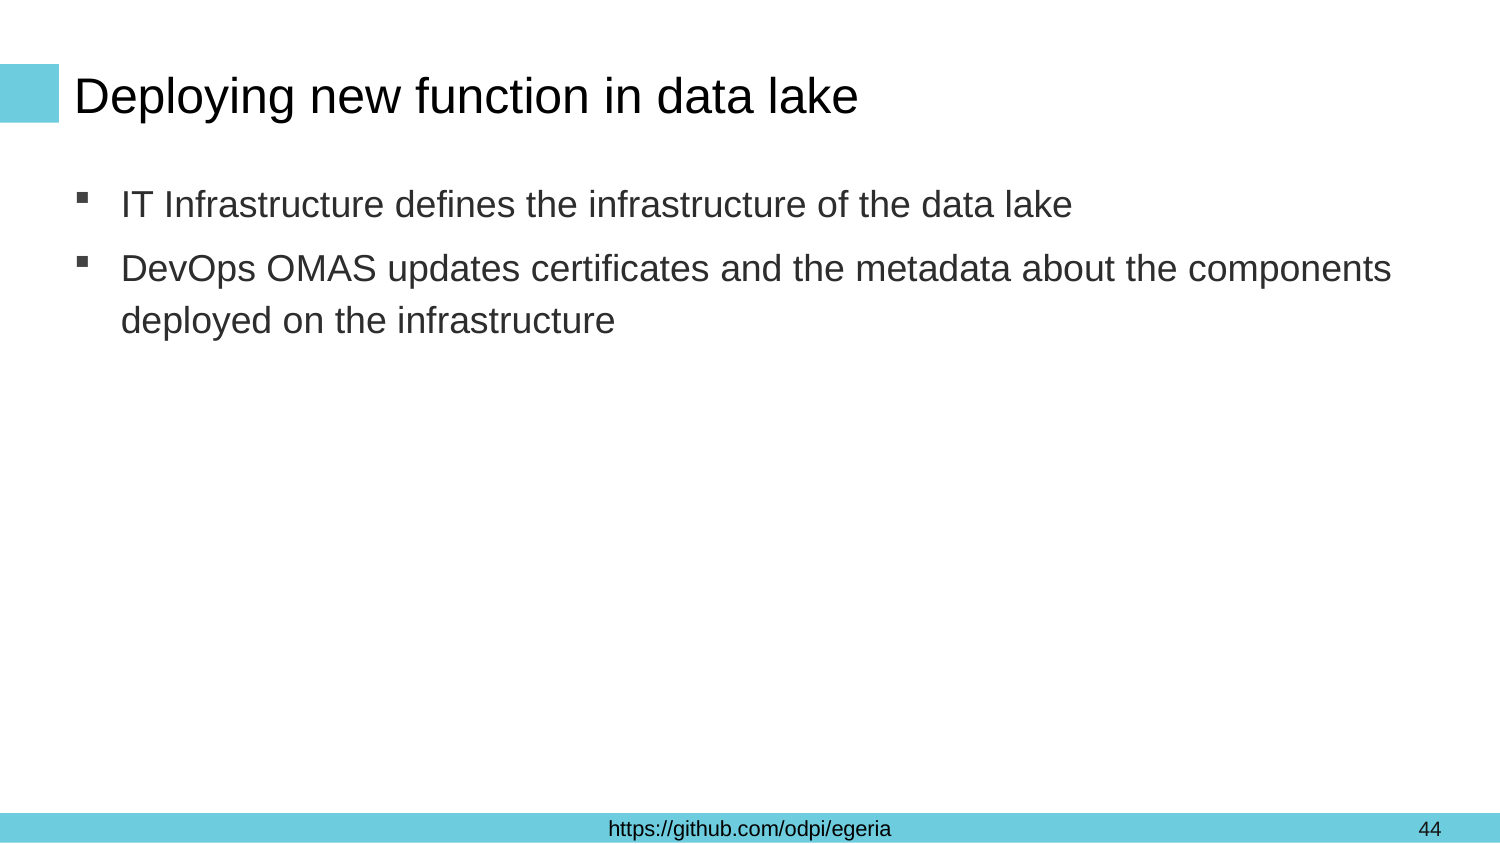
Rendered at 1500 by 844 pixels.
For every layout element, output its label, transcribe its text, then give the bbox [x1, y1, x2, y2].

slide_number 44 [1403, 813, 1494, 843]
title Deploying new function in data lake [58, 46, 1449, 140]
list IT Infrastructure defines the infrastructure of the data lake DevOps OMAS updates certificates and the metadata about the components deployed on the infrastructure [58, 158, 1449, 750]
